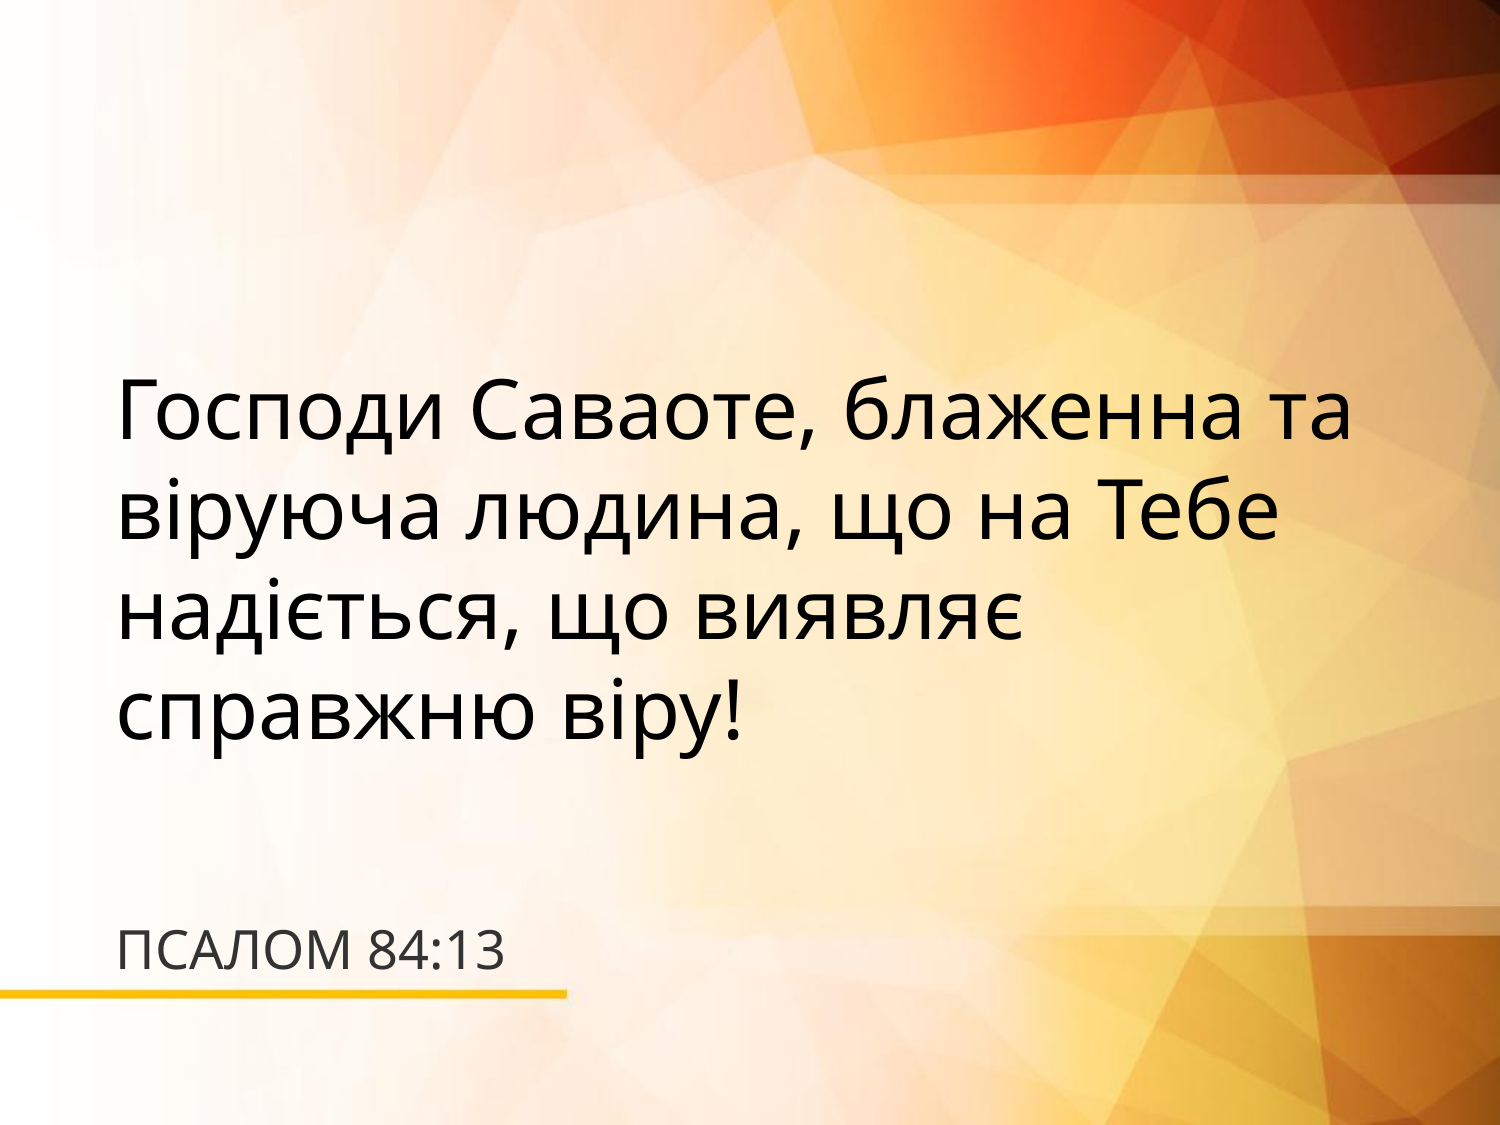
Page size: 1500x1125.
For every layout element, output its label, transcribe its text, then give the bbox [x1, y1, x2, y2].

text_box Господи Саваоте, блаженна та віруюча людина, що на Тебе надіється, що виявляє справжню віру! [100, 219, 1459, 764]
picture [0, 0, 1500, 1125]
title ПСАЛОМ 84:13 [100, 905, 656, 988]
